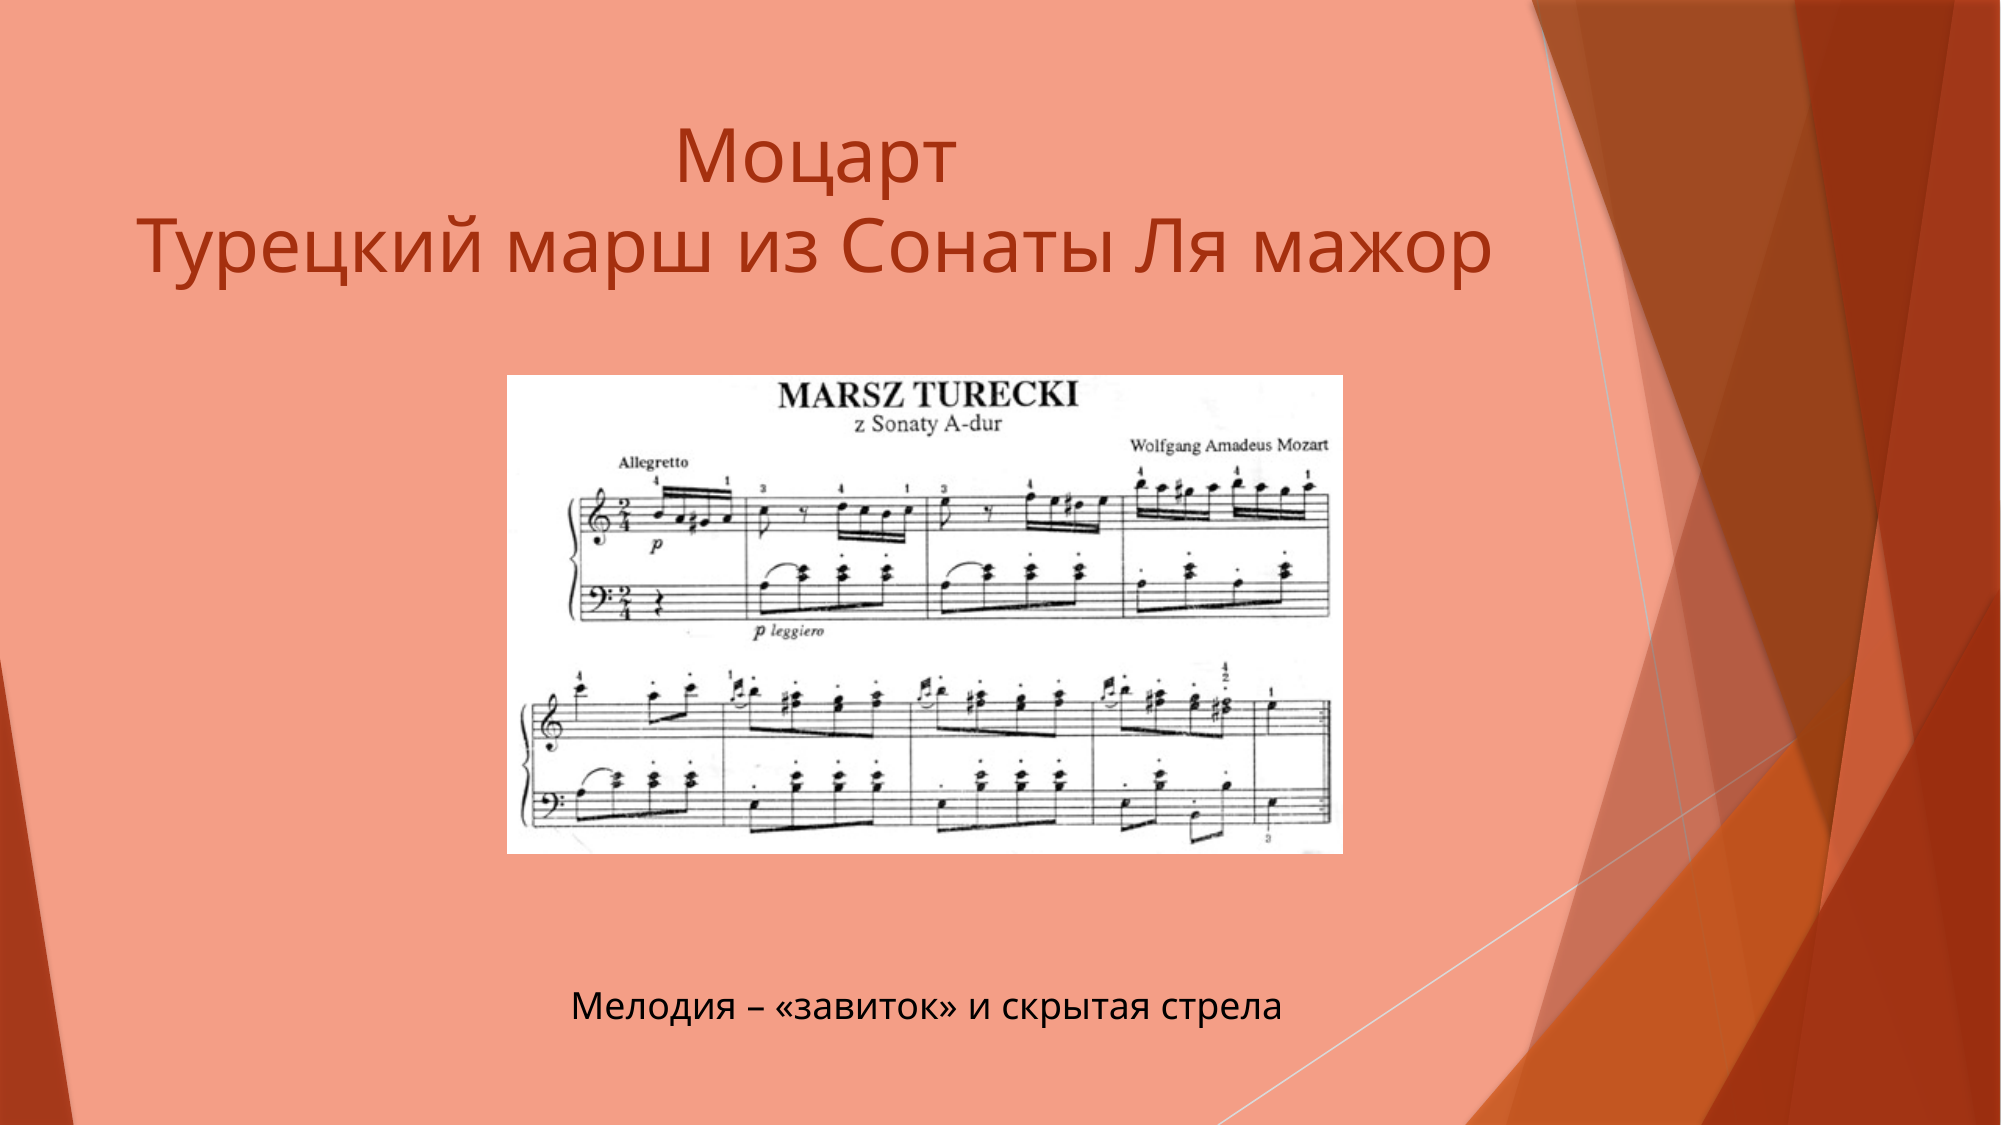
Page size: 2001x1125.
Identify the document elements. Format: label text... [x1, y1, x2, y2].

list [506, 374, 1344, 855]
title Моцарт Турецкий марш из Сонаты Ля мажор [111, 99, 1522, 317]
text_box Мелодия – «завиток» и скрытая стрела [555, 974, 1299, 1035]
